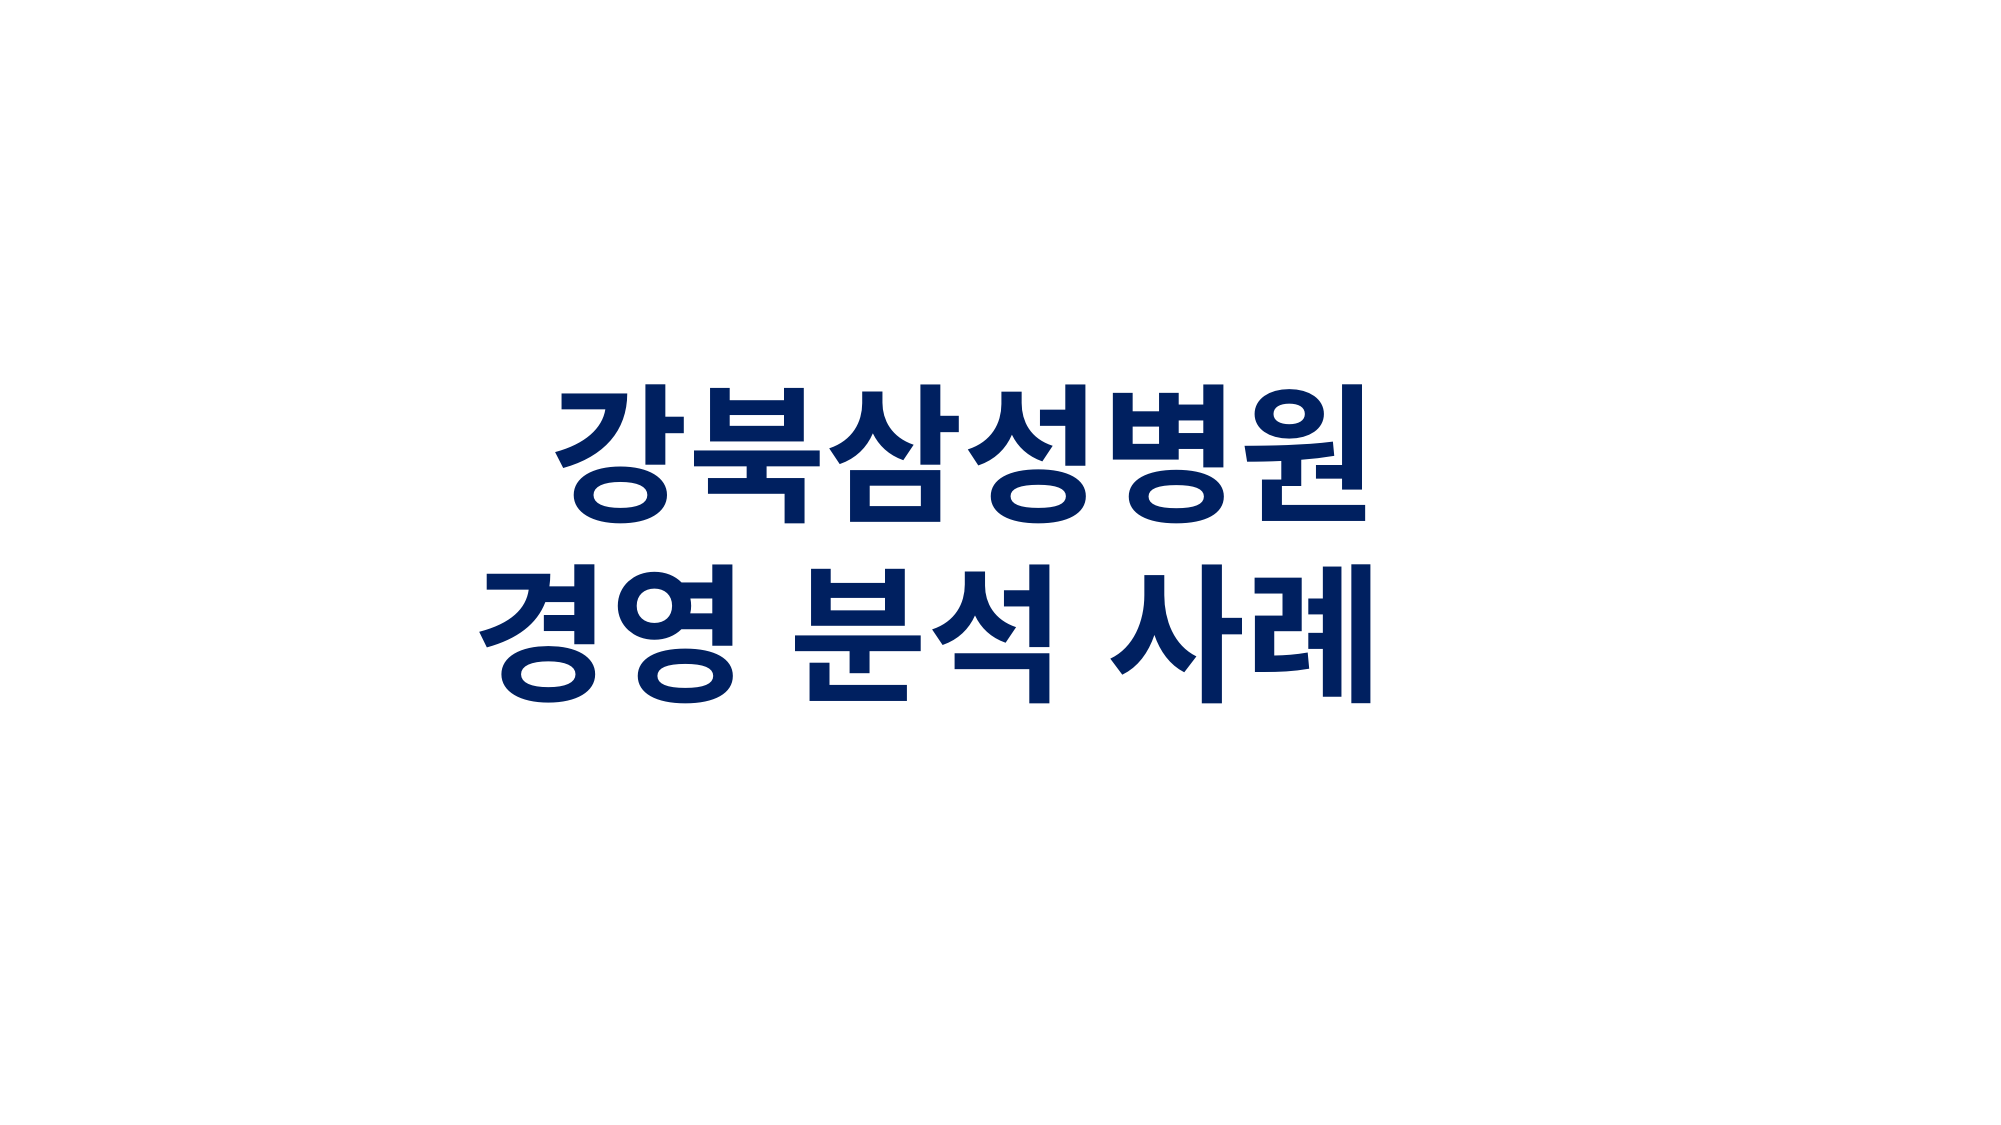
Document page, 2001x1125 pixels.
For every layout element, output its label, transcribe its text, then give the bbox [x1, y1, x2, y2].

text_box 강북삼성병원 경영 분석 사례 [457, 353, 1543, 728]
